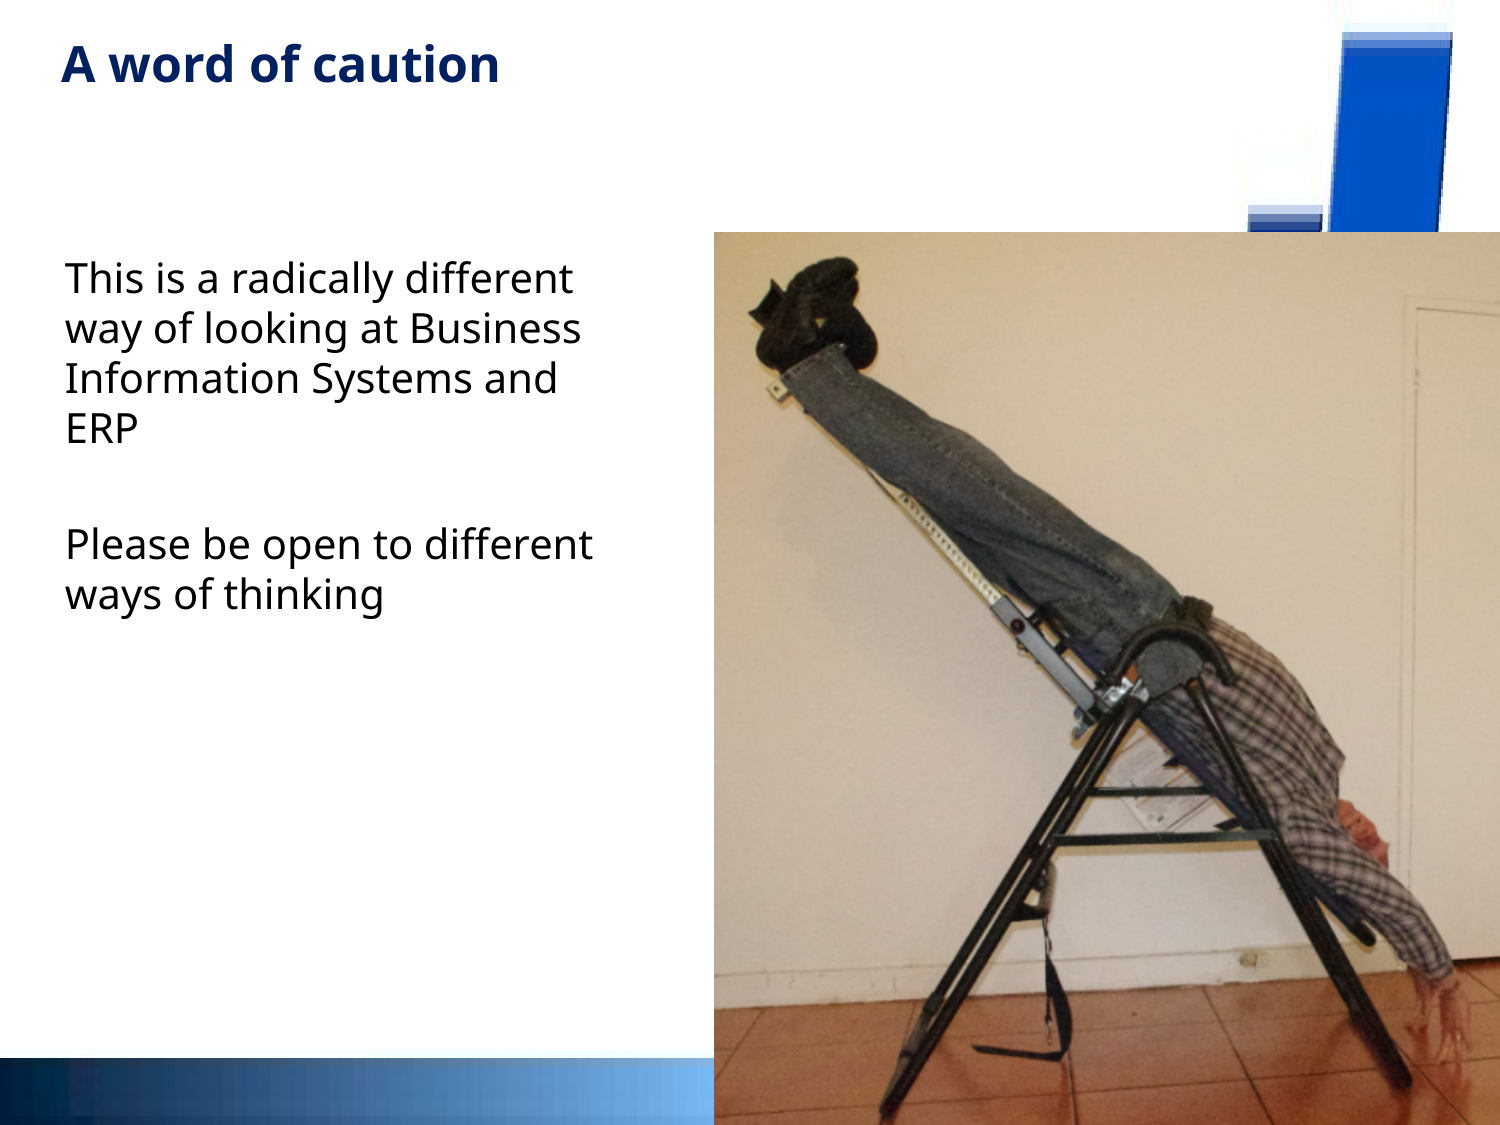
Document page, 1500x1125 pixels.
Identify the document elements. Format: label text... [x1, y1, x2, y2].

list This is a radically different way of looking at Business Information Systems and ERP Please be open to different ways of thinking [49, 243, 632, 1120]
title A word of caution [46, 0, 1117, 125]
picture [0, 0, 1500, 1125]
